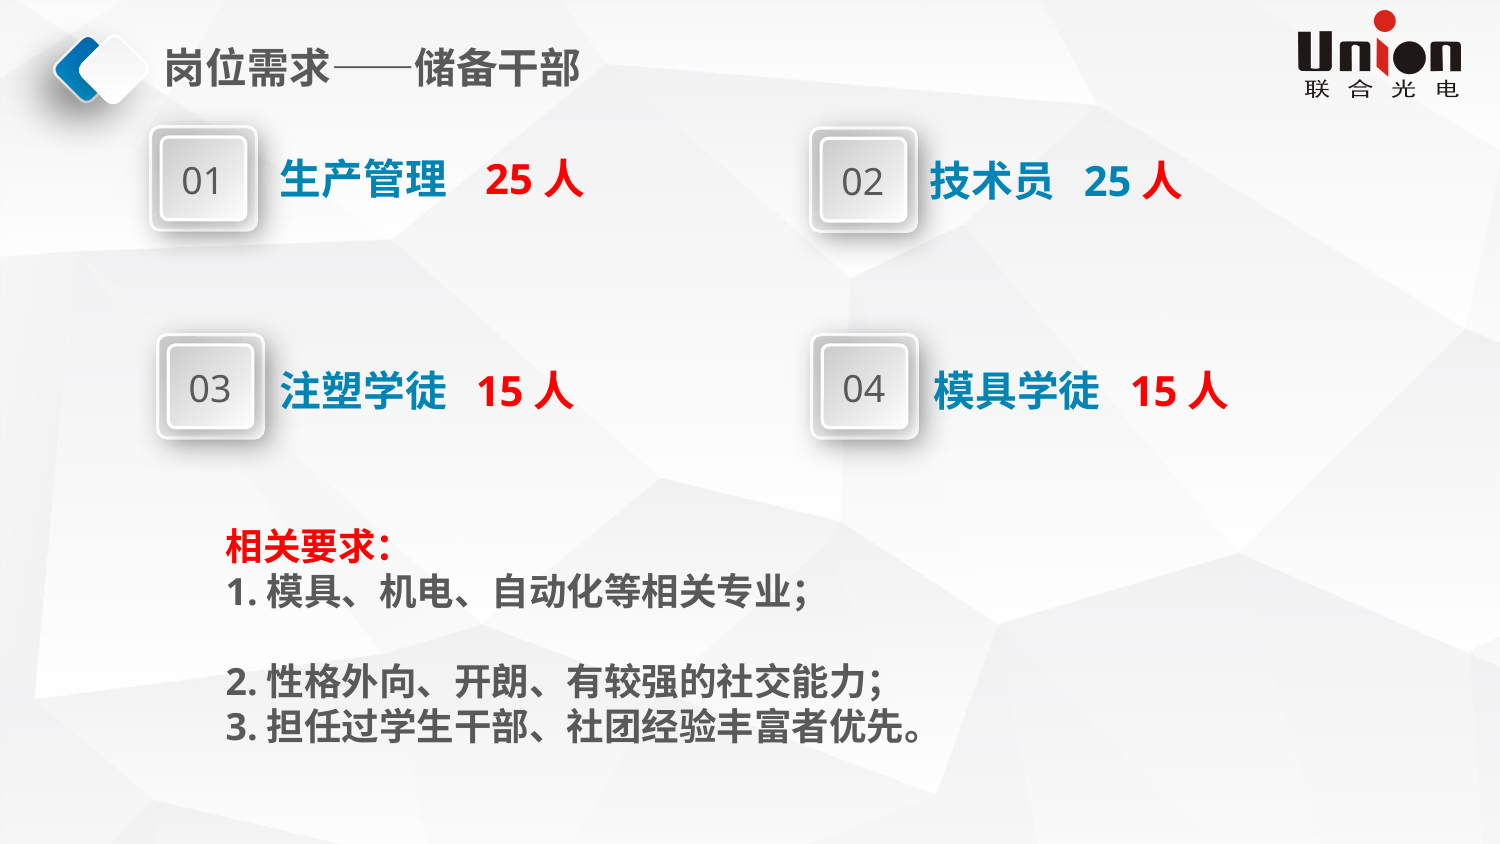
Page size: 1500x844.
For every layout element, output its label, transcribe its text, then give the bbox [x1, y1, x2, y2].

picture [0, 0, 1500, 844]
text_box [811, 334, 1386, 444]
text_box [157, 334, 732, 444]
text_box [810, 127, 1382, 232]
text_box 岗位需求——储备干部 [149, 34, 761, 100]
text_box 相关要求： 1.模具、机电、自动化等相关专业； 2.性格外向、开朗、有较强的社交能力； 3.担任过学生干部、社团经验丰富者优先。 [210, 515, 1049, 756]
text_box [150, 126, 732, 231]
